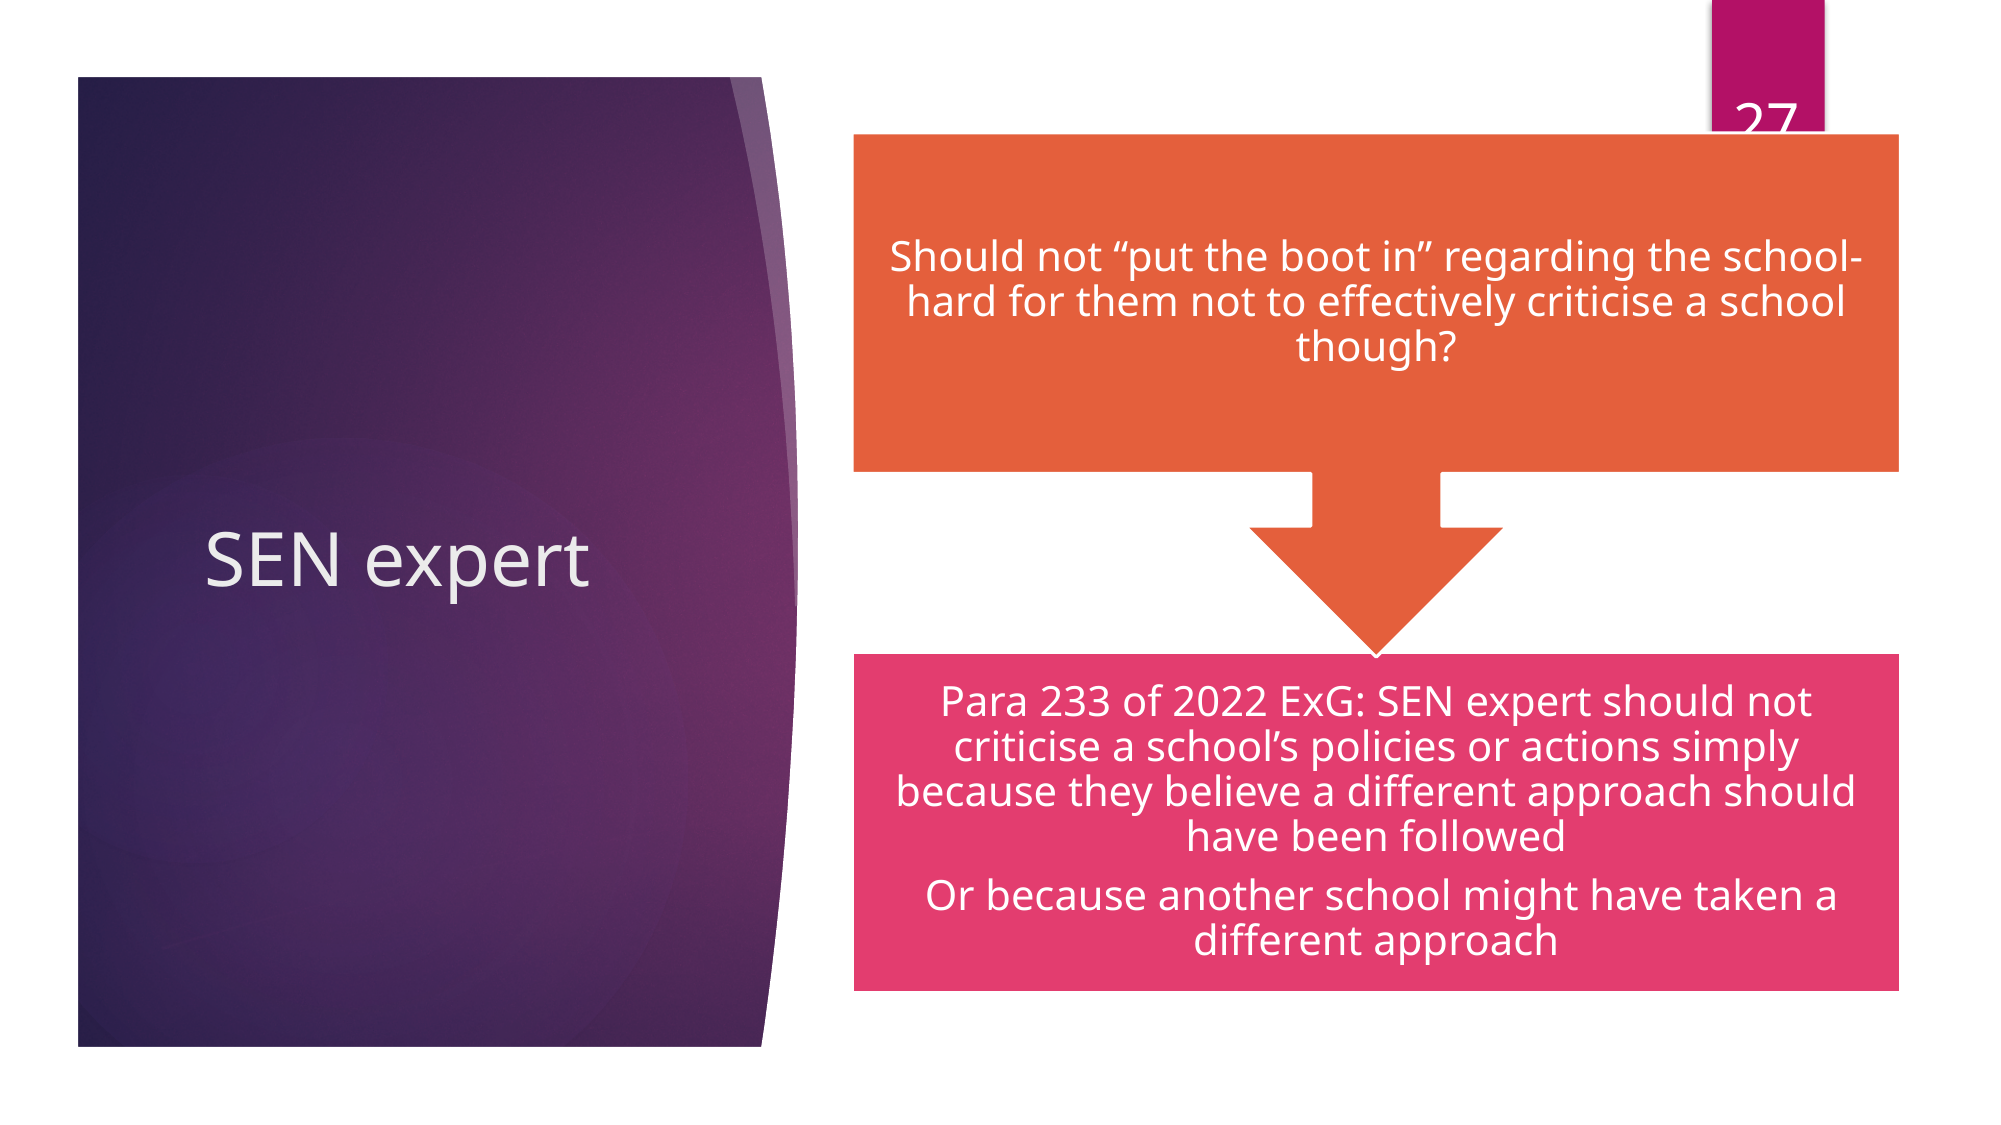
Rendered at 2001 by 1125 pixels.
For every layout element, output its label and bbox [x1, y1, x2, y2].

text_box [0, 0, 2000, 1125]
list [851, 132, 1901, 994]
